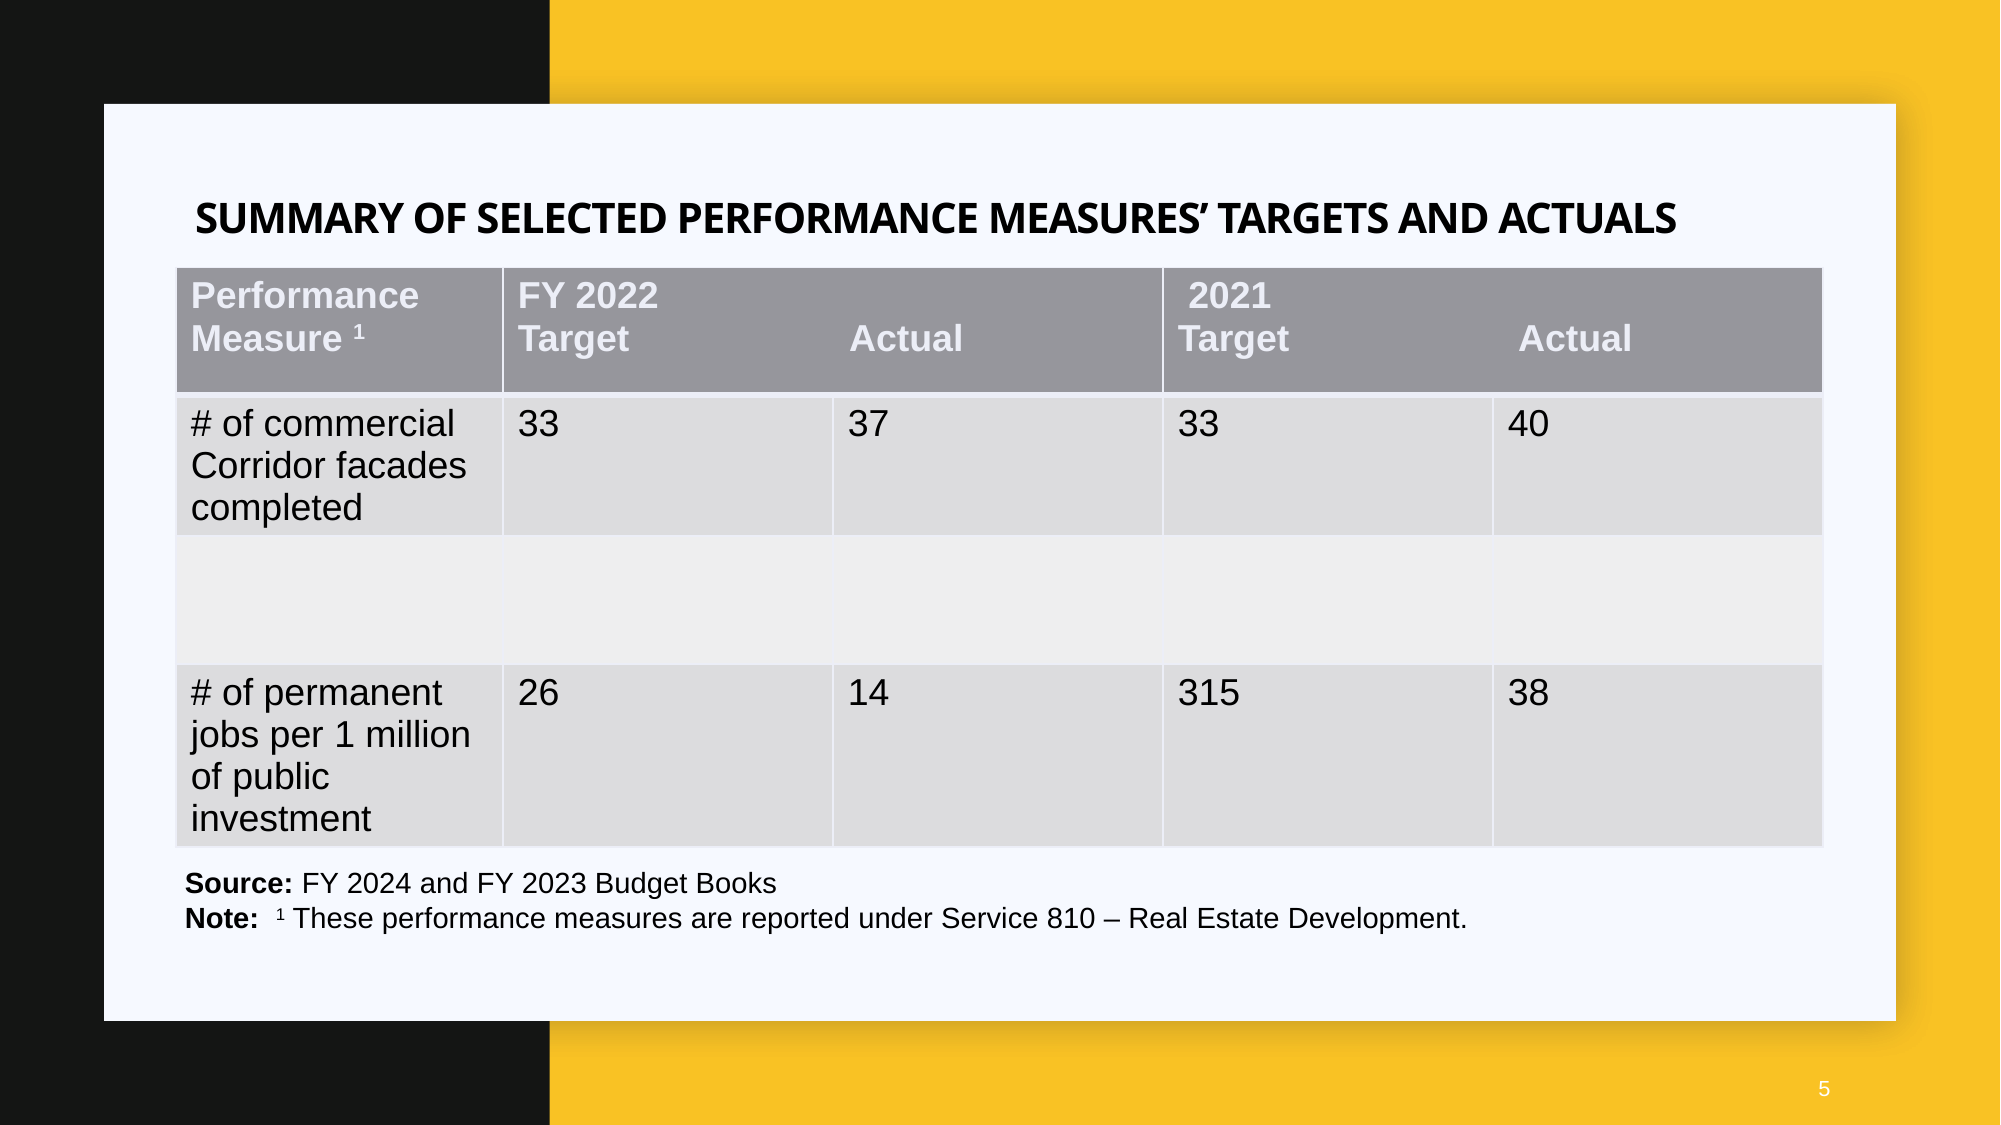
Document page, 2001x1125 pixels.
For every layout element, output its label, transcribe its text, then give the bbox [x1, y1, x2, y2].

table_cell 33 [1164, 398, 1492, 535]
slide_number 5 [1803, 1057, 1932, 1118]
table_cell [834, 537, 1162, 663]
table_header Performance Measure 1 [177, 268, 502, 392]
text_box Source: FY 2024 and FY 2023 Budget Books Note: 1 These performance measures are reported under Service 810 – Real Estate Development. [170, 857, 1830, 942]
table_cell # of permanent jobs per 1 million of public investment [177, 665, 502, 846]
table_cell 26 [504, 665, 832, 846]
table_header FY 2022 Target Actual [504, 268, 1162, 392]
title Summary of Selected Performance Measures’ Targets and Actuals [179, 171, 1830, 268]
table_cell 38 [1494, 665, 1822, 846]
table_cell [177, 537, 502, 663]
table_cell 14 [834, 665, 1162, 846]
table_cell [1494, 537, 1822, 663]
table_cell [1164, 537, 1492, 663]
table_header 2021 Target Actual [1164, 268, 1822, 392]
table_cell # of commercial Corridor facades completed [177, 398, 502, 535]
table_cell 33 [504, 398, 832, 535]
table_cell 315 [1164, 665, 1492, 846]
table_cell [504, 537, 832, 663]
table_cell 40 [1494, 398, 1822, 535]
table_cell 37 [834, 398, 1162, 535]
